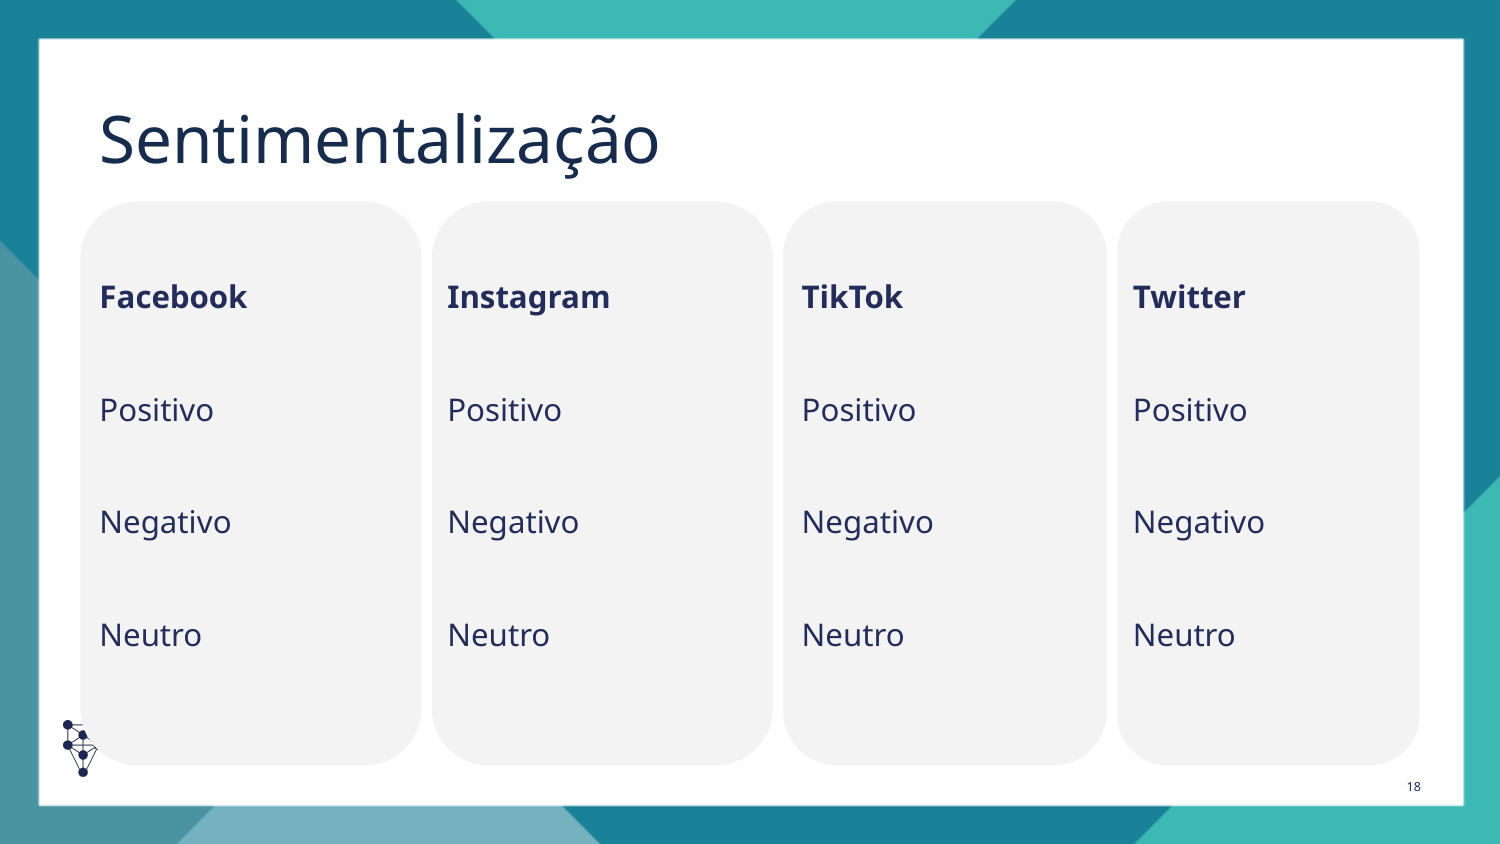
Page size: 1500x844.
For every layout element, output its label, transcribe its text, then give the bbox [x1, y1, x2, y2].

text_box [1117, 201, 1420, 766]
text_box Twitter Positivo Negativo Neutro [1132, 273, 1395, 657]
text_box ‹#› [1403, 743, 1432, 799]
text_box TikTok Positivo Negativo Neutro [801, 273, 1064, 657]
text_box [80, 201, 422, 766]
picture [0, 0, 1500, 844]
text_box Sentimentalização [99, 74, 773, 177]
text_box [431, 201, 773, 766]
text_box Facebook Positivo Negativo Neutro [99, 273, 362, 657]
text_box [783, 201, 1107, 766]
text_box Instagram Positivo Negativo Neutro [447, 273, 710, 657]
